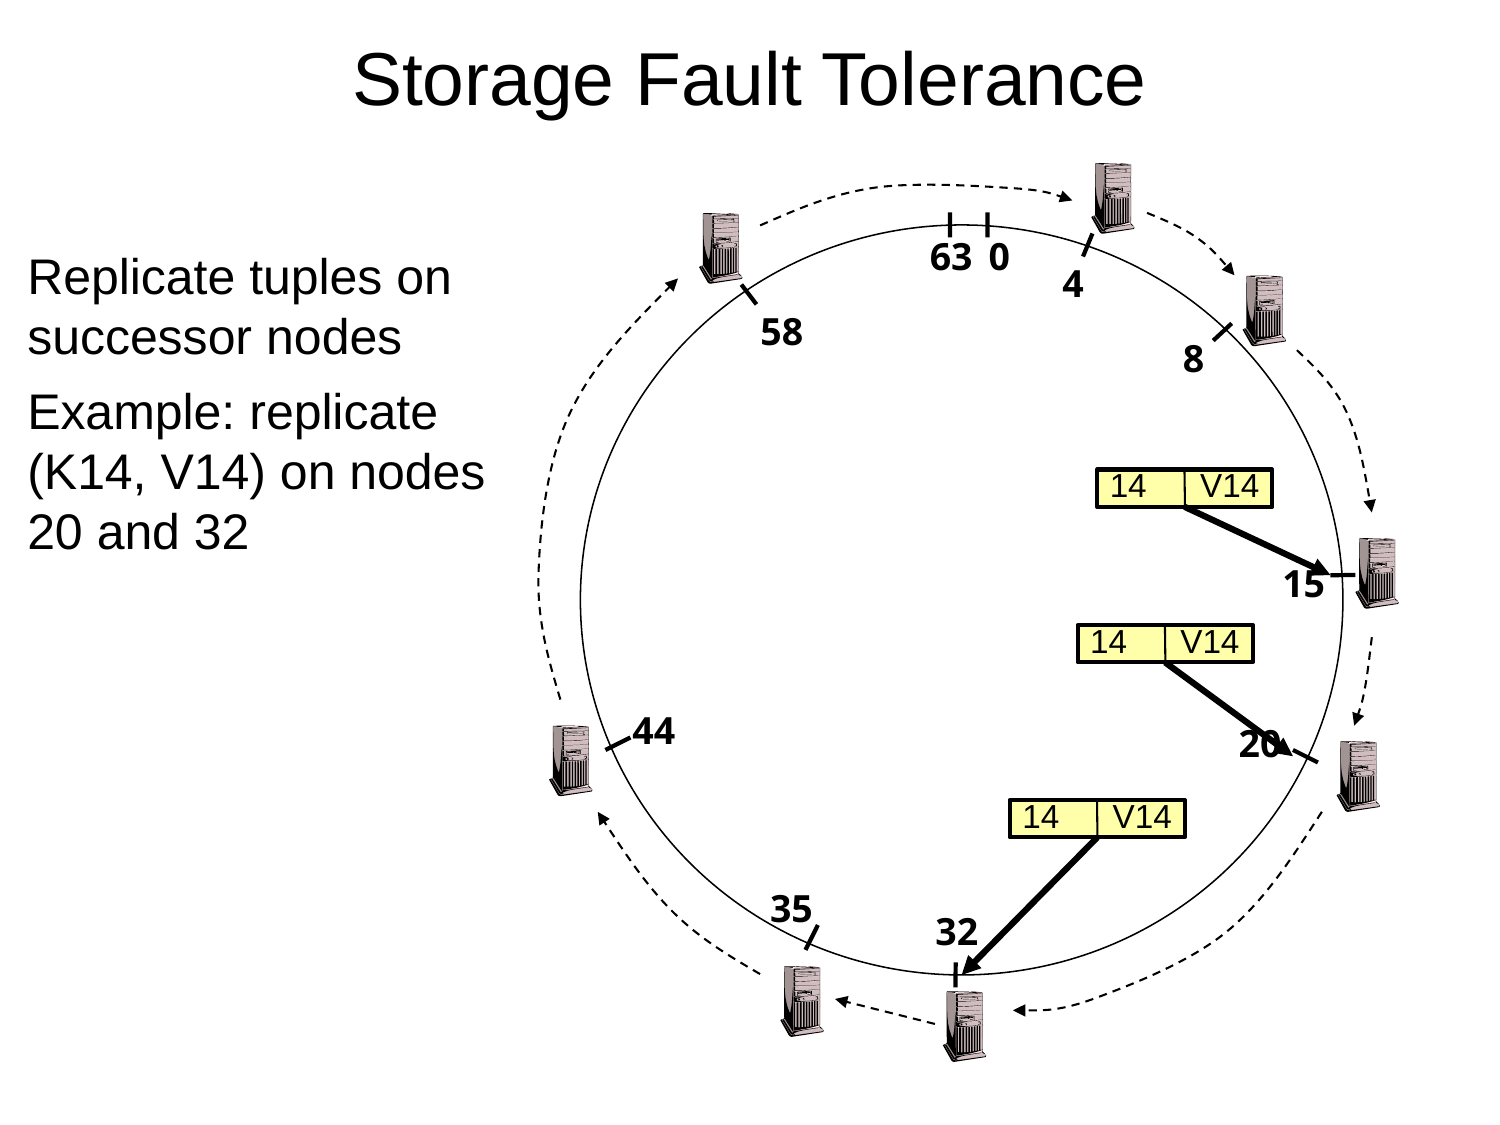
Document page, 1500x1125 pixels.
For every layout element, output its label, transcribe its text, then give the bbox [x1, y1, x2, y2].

list Replicate tuples on successor nodes Example: replicate (K14, V14) on nodes 20 and 32 [12, 237, 531, 1013]
picture [780, 1025, 825, 1038]
picture [1373, 537, 1400, 610]
picture [1091, 162, 1136, 181]
title Storage Fault Tolerance [162, 12, 1338, 150]
picture [1373, 740, 1381, 813]
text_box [1074, 612, 1294, 751]
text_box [961, 787, 1188, 976]
picture [942, 1025, 987, 1063]
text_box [1094, 456, 1331, 576]
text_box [536, 181, 1373, 1025]
